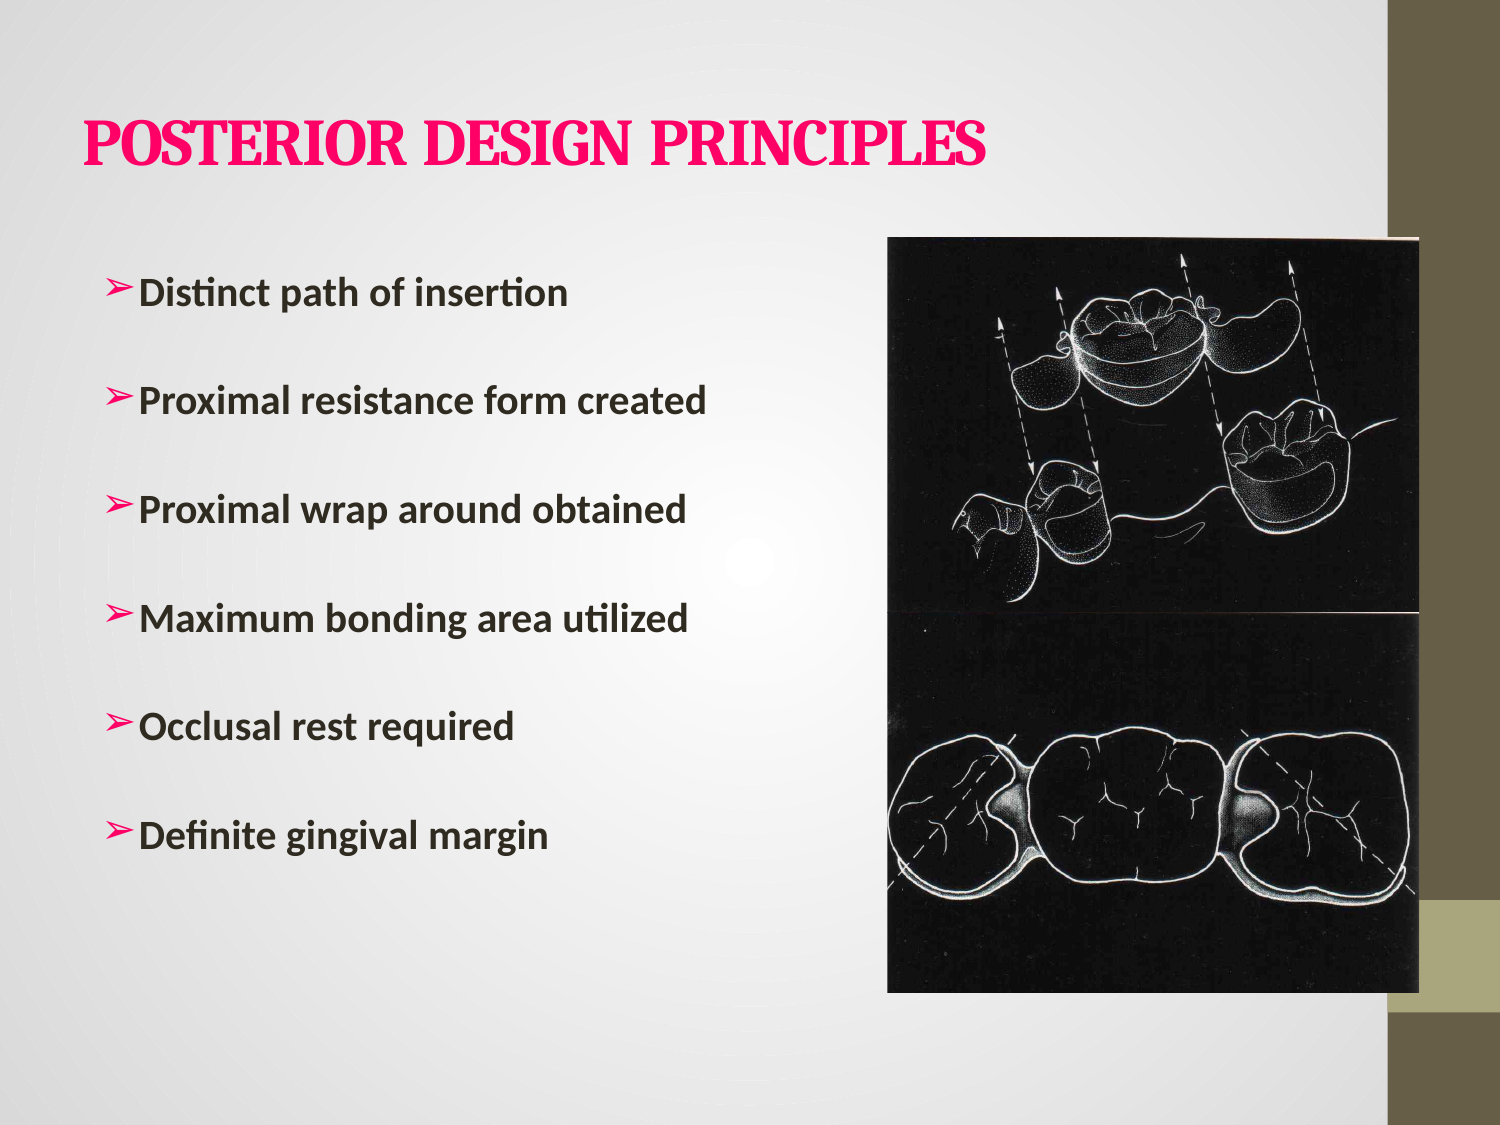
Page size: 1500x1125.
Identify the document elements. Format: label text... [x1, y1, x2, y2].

picture [887, 237, 1420, 993]
title POSTERIOR DESIGN PRINCIPLES [74, 44, 1326, 234]
list Distinct path of insertion Proximal resistance form created Proximal wrap around obtained Maximum bonding area utilized Occlusal rest required Definite gingival margin [74, 261, 1326, 1051]
